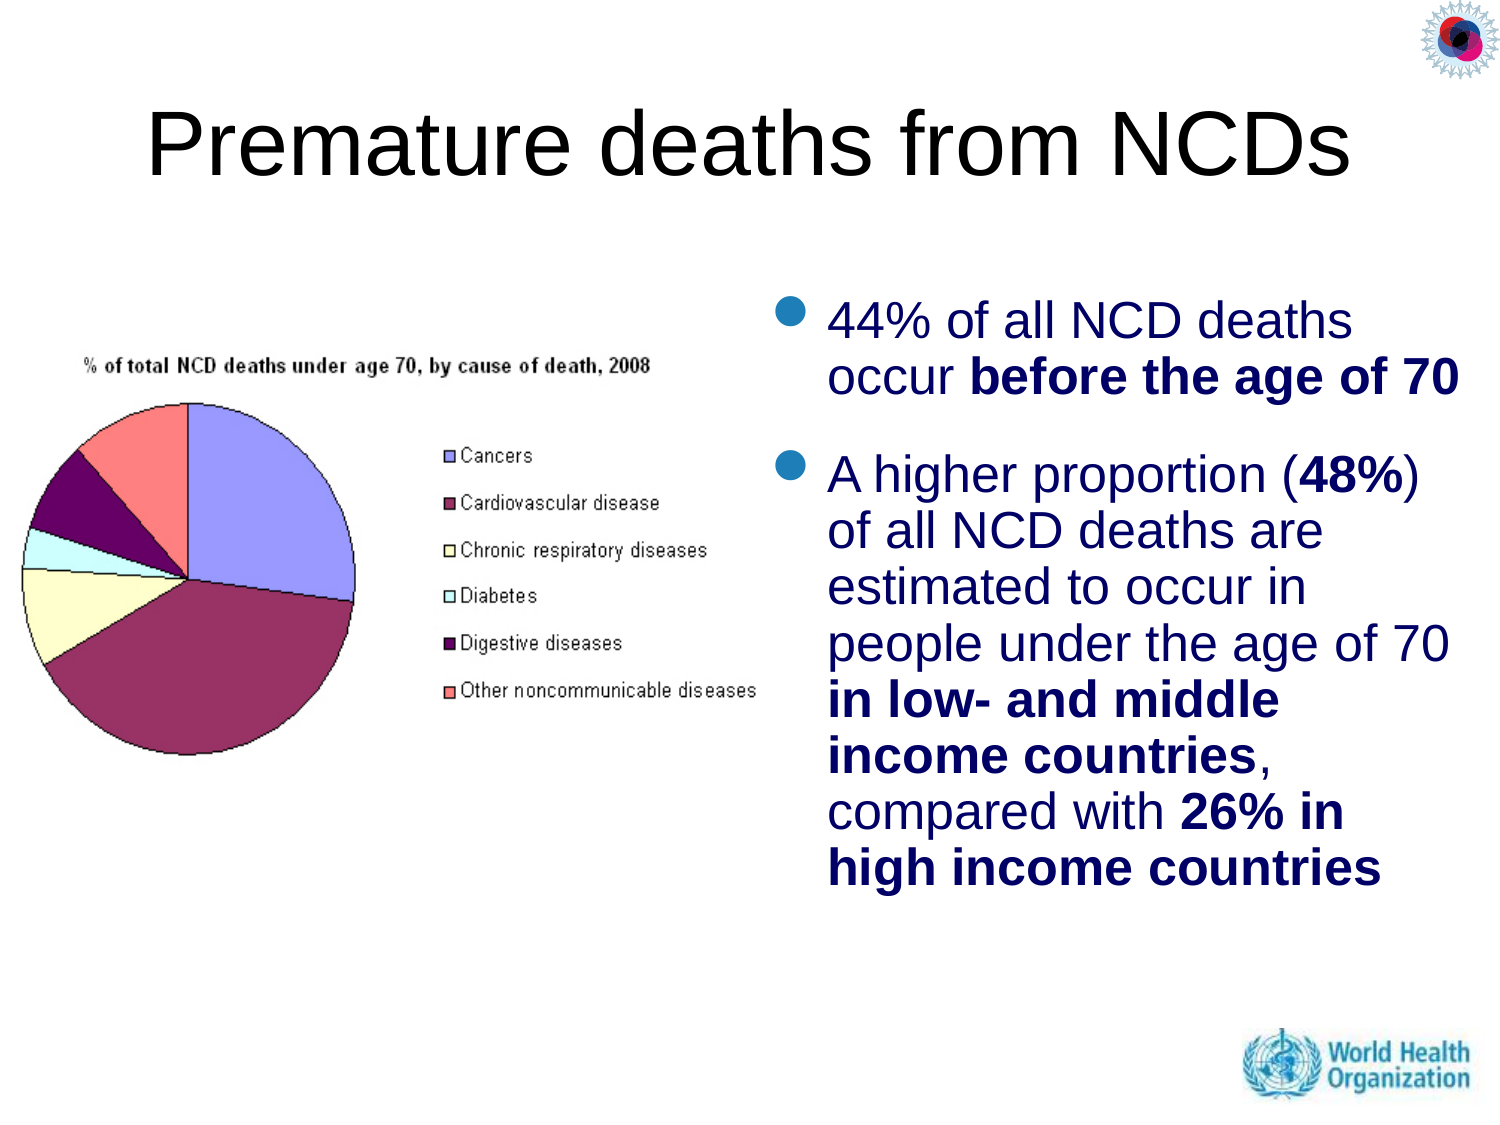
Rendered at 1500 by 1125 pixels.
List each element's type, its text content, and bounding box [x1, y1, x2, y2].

title Premature deaths from NCDs [75, 45, 1425, 233]
picture [1242, 1028, 1485, 1106]
text_box 44% of all NCD deaths occur before the age of 70 A higher proportion (48%) of all NCD deaths are estimated to occur in people under the age of 70 in low- and middle income countries, compared with 26% in high income countries [771, 293, 1465, 917]
picture [4, 337, 781, 771]
